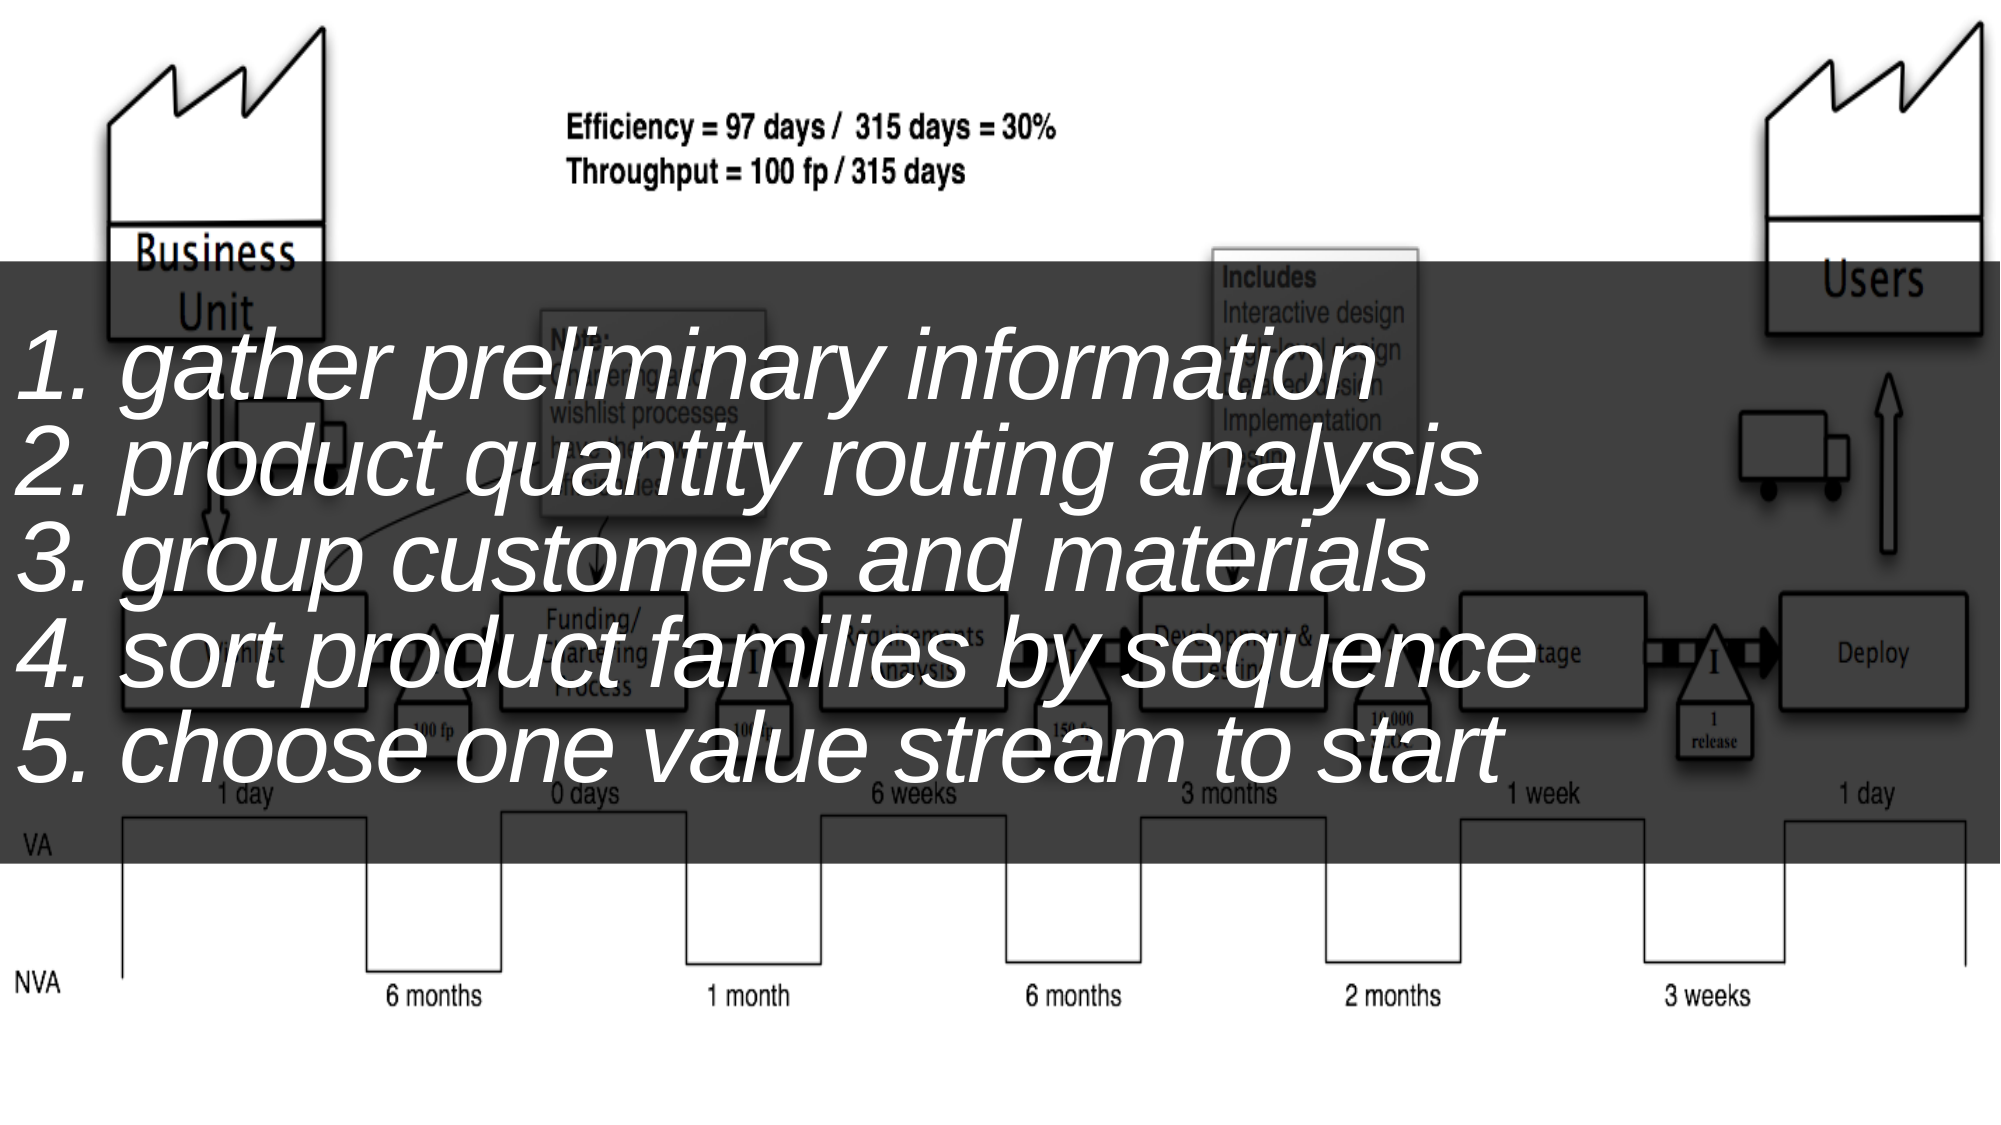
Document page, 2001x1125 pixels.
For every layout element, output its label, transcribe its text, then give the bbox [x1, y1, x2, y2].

title 1. gather preliminary information 2. product quantity routing analysis 3. group customers and materials 4. sort product families by sequence 5. choose one value stream to start [0, 261, 7, 864]
picture [14, 2, 2000, 1012]
